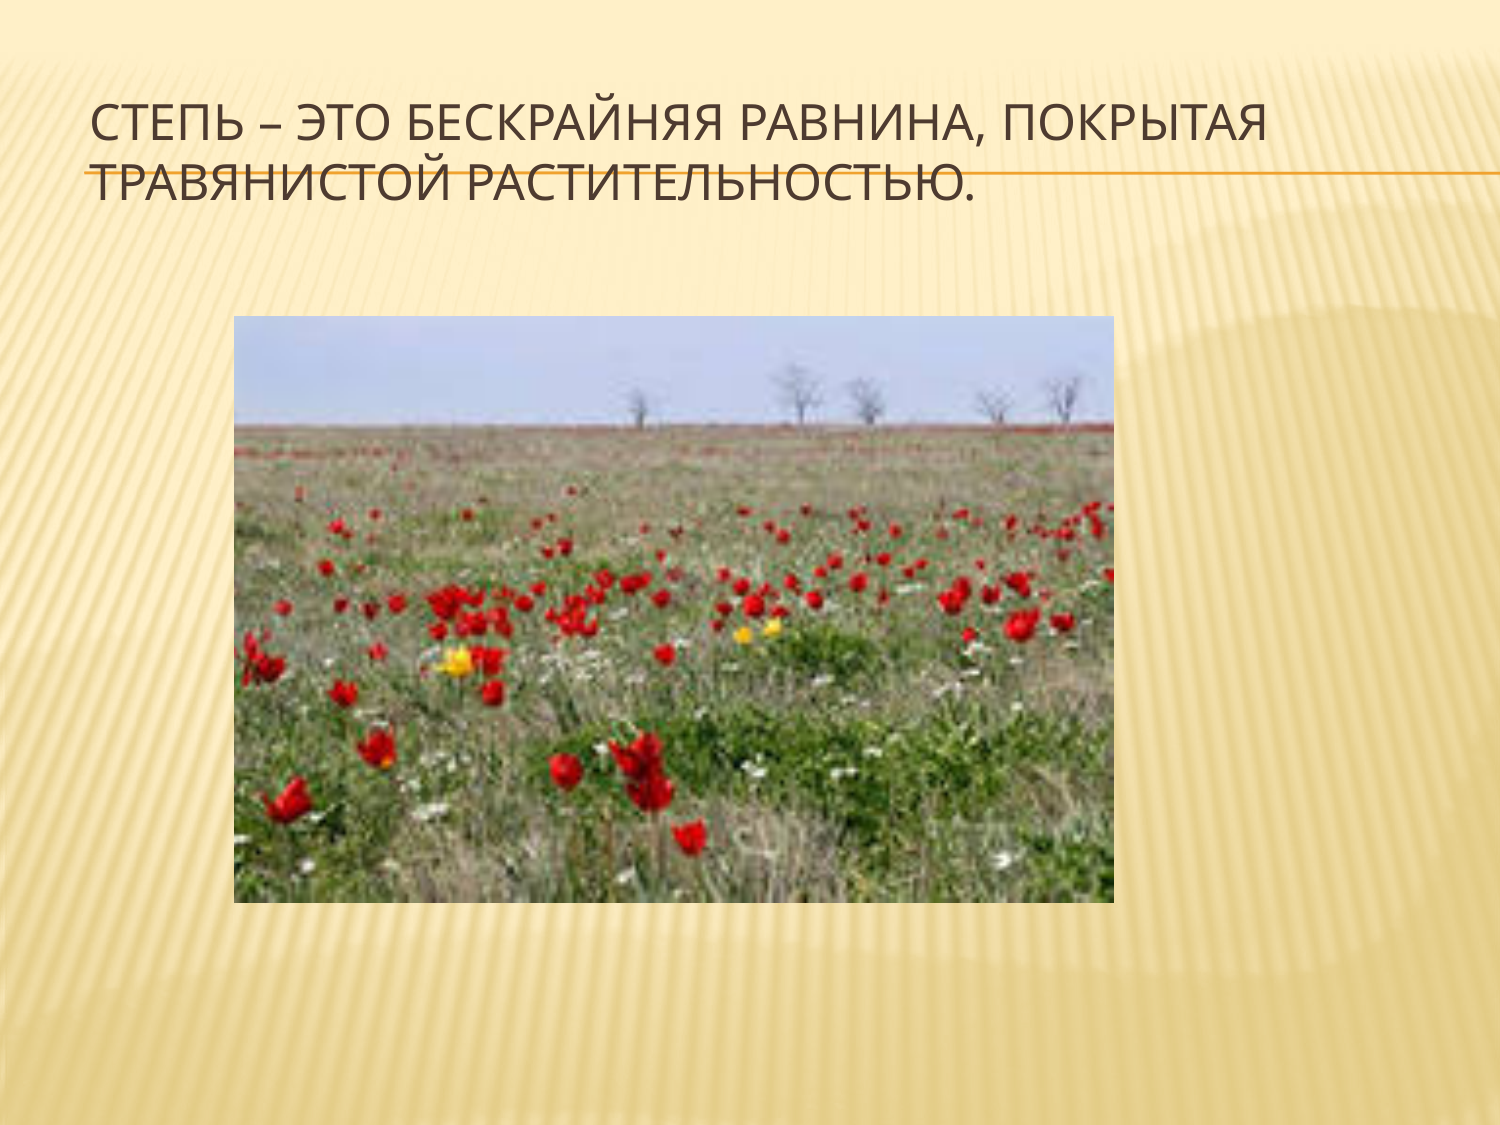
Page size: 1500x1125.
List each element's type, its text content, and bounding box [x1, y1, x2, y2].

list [234, 316, 1114, 903]
title Степь – это бескрайняя равнина, покрытая травянистой растительностью. [75, 82, 1500, 220]
